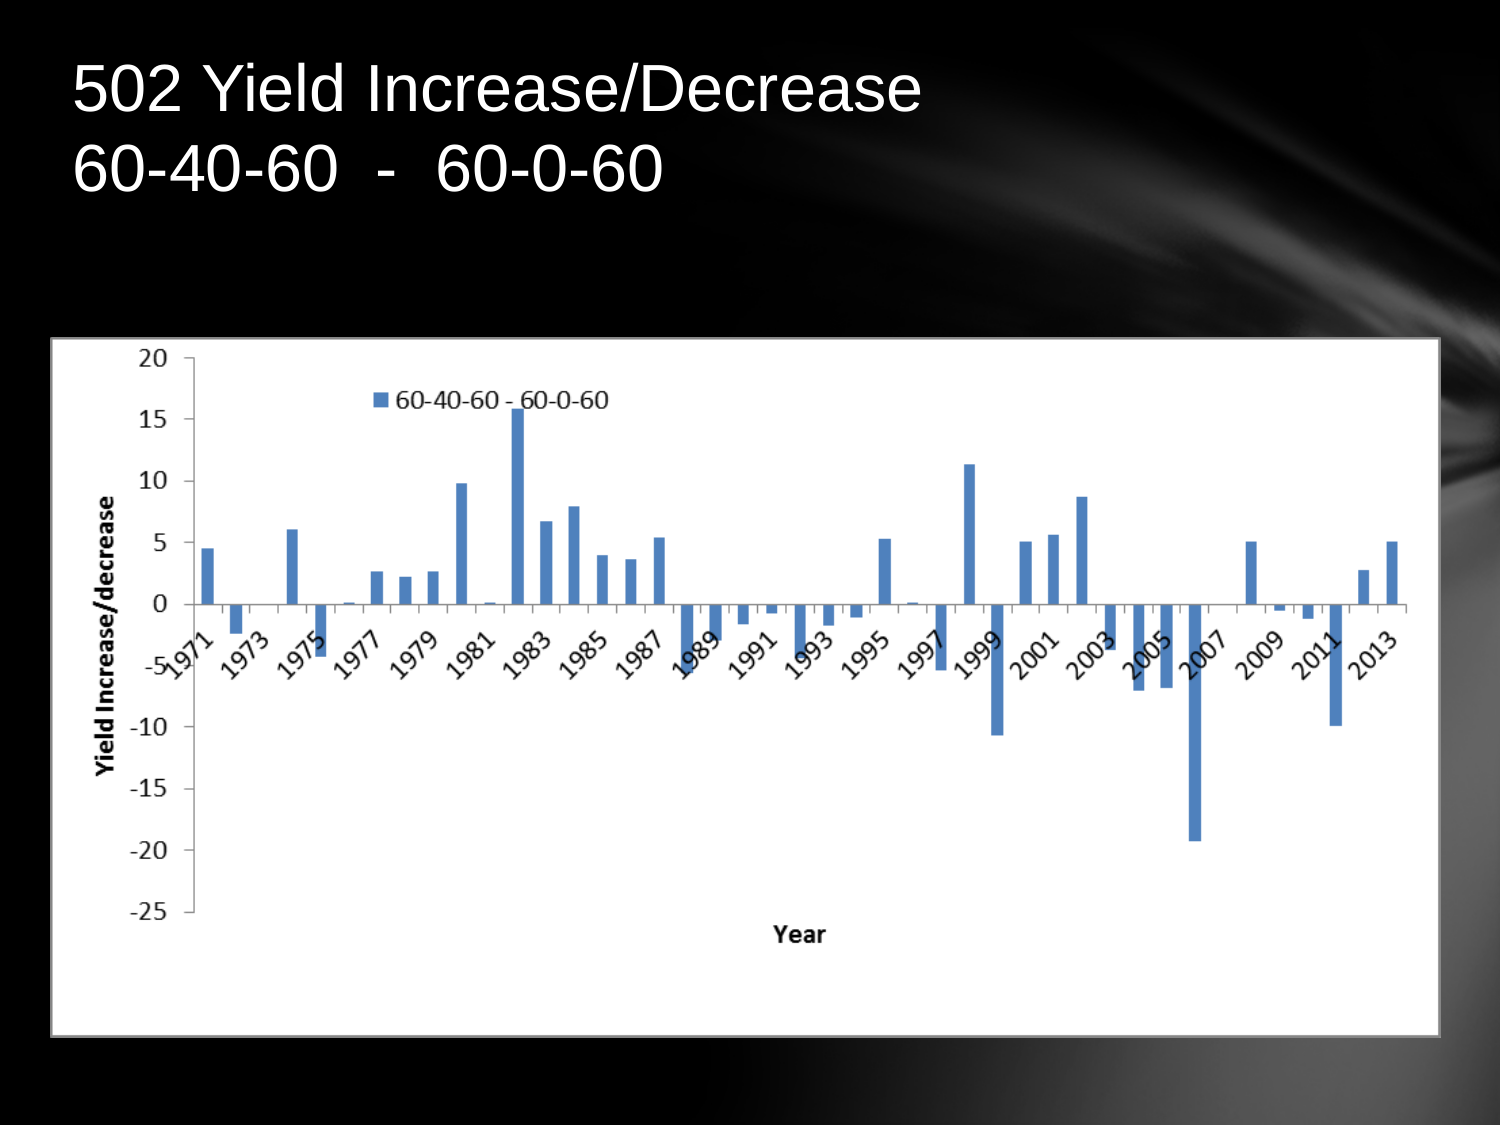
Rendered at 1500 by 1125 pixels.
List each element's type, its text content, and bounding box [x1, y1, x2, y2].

title 502 Yield Increase/Decrease 60-40-60 - 60-0-60 [57, 37, 1318, 213]
picture [49, 337, 1442, 1038]
